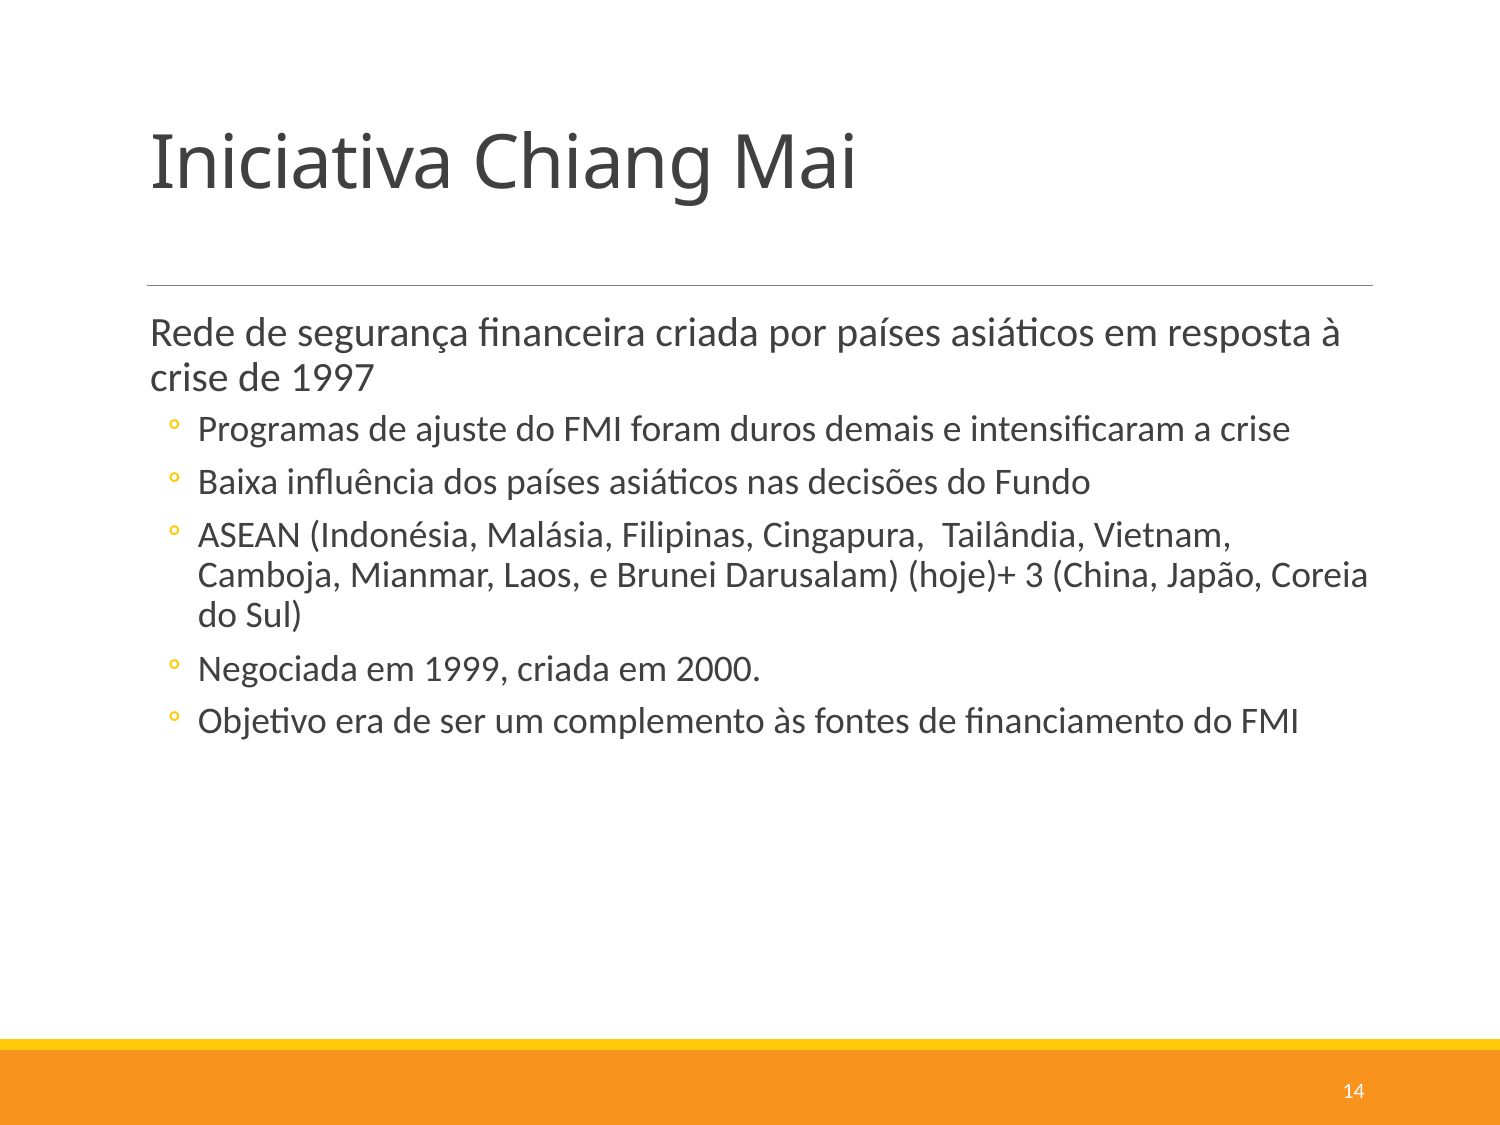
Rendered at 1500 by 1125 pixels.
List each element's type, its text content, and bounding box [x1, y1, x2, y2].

slide_number 14 [1218, 1059, 1380, 1120]
title Iniciativa Chiang Mai [135, 47, 1373, 285]
list Rede de segurança financeira criada por países asiáticos em resposta à crise de 1997 Programas de ajuste do FMI foram duros demais e intensificaram a crise Baixa influência dos países asiáticos nas decisões do Fundo ASEAN (Indonésia, Malásia, Filipinas, Cingapura, Tailândia, Vietnam, Camboja, Mianmar, Laos, e Brunei Darusalam) (hoje)+ 3 (China, Japão, Coreia do Sul) Negociada em 1999, criada em 2000. Objetivo era de ser um complemento às fontes de financiamento do FMI [135, 302, 1373, 963]
